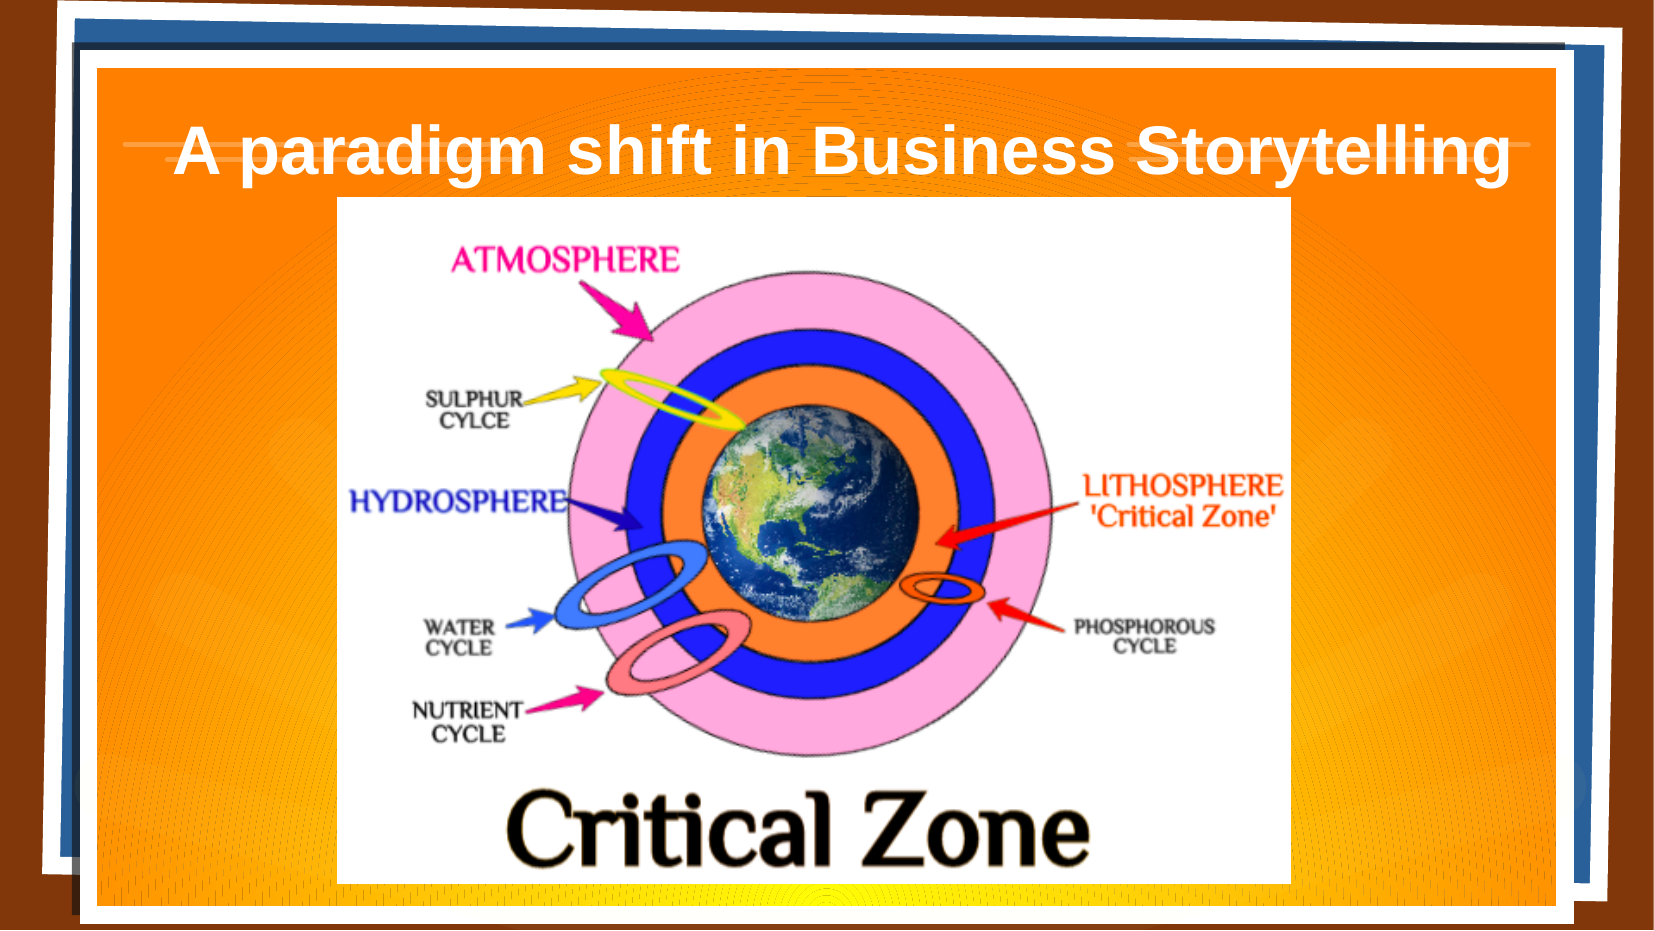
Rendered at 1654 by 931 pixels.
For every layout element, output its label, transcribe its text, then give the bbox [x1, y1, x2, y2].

text_box A paradigm shift in Business Storytelling [149, 32, 1538, 263]
picture [337, 197, 1291, 884]
